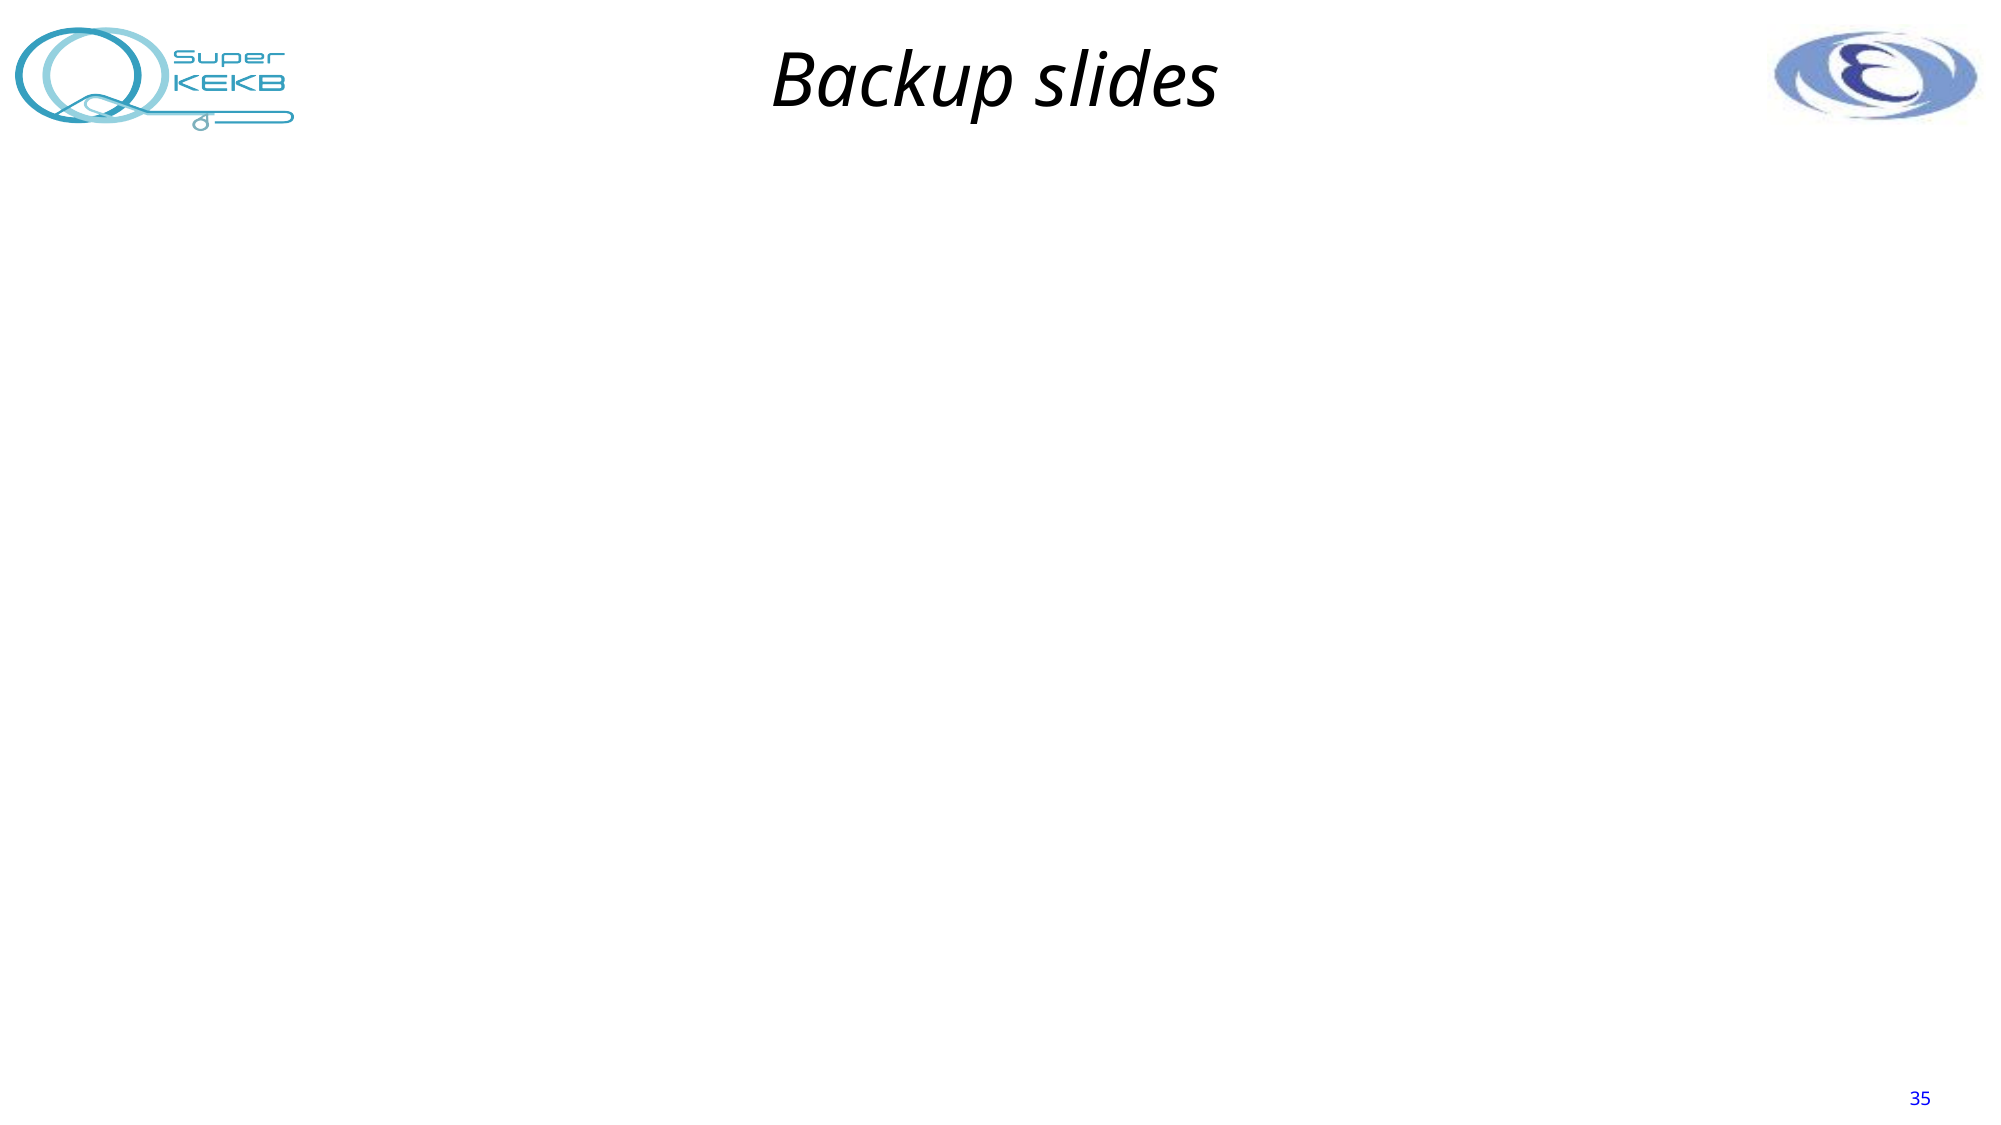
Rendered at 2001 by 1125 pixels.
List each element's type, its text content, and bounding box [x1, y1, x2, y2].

slide_number 35 [1789, 1078, 1947, 1121]
picture [12, 21, 202, 137]
title Backup slides [202, 15, 1790, 137]
picture [1790, 24, 1986, 128]
